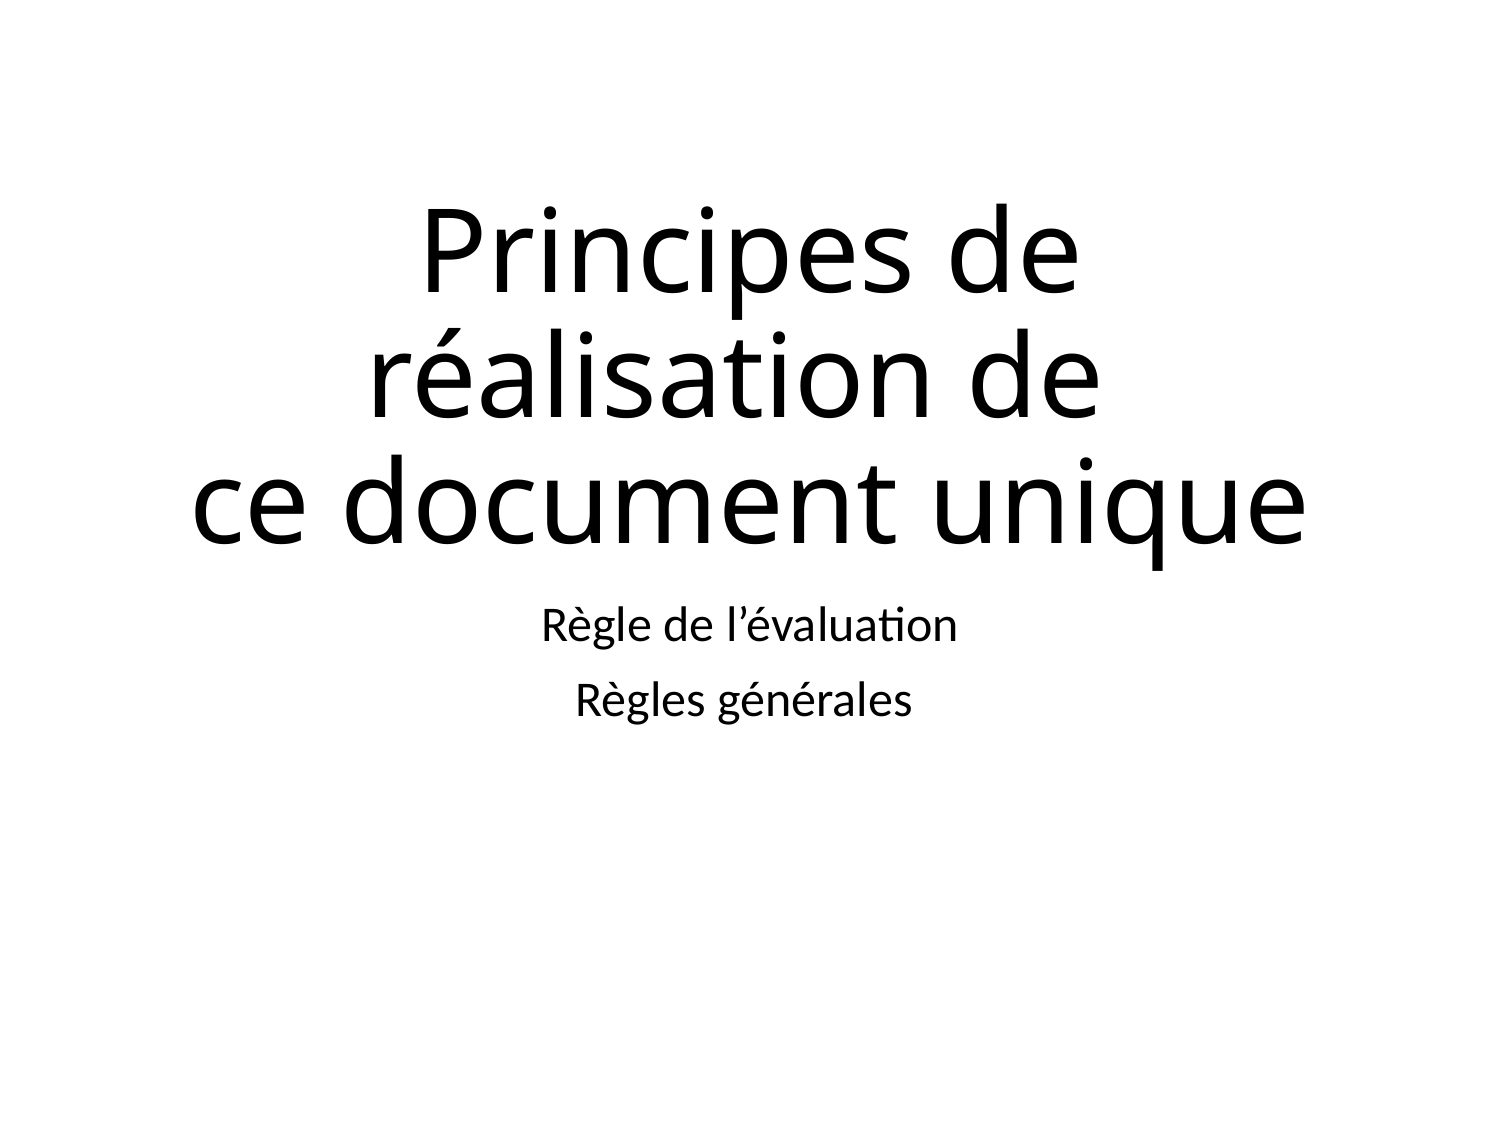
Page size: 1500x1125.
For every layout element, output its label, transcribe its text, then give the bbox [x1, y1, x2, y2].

subtitle Règle de l’évaluation Règles générales [187, 590, 1313, 863]
title Principes de réalisation de ce document unique [112, 184, 1388, 576]
